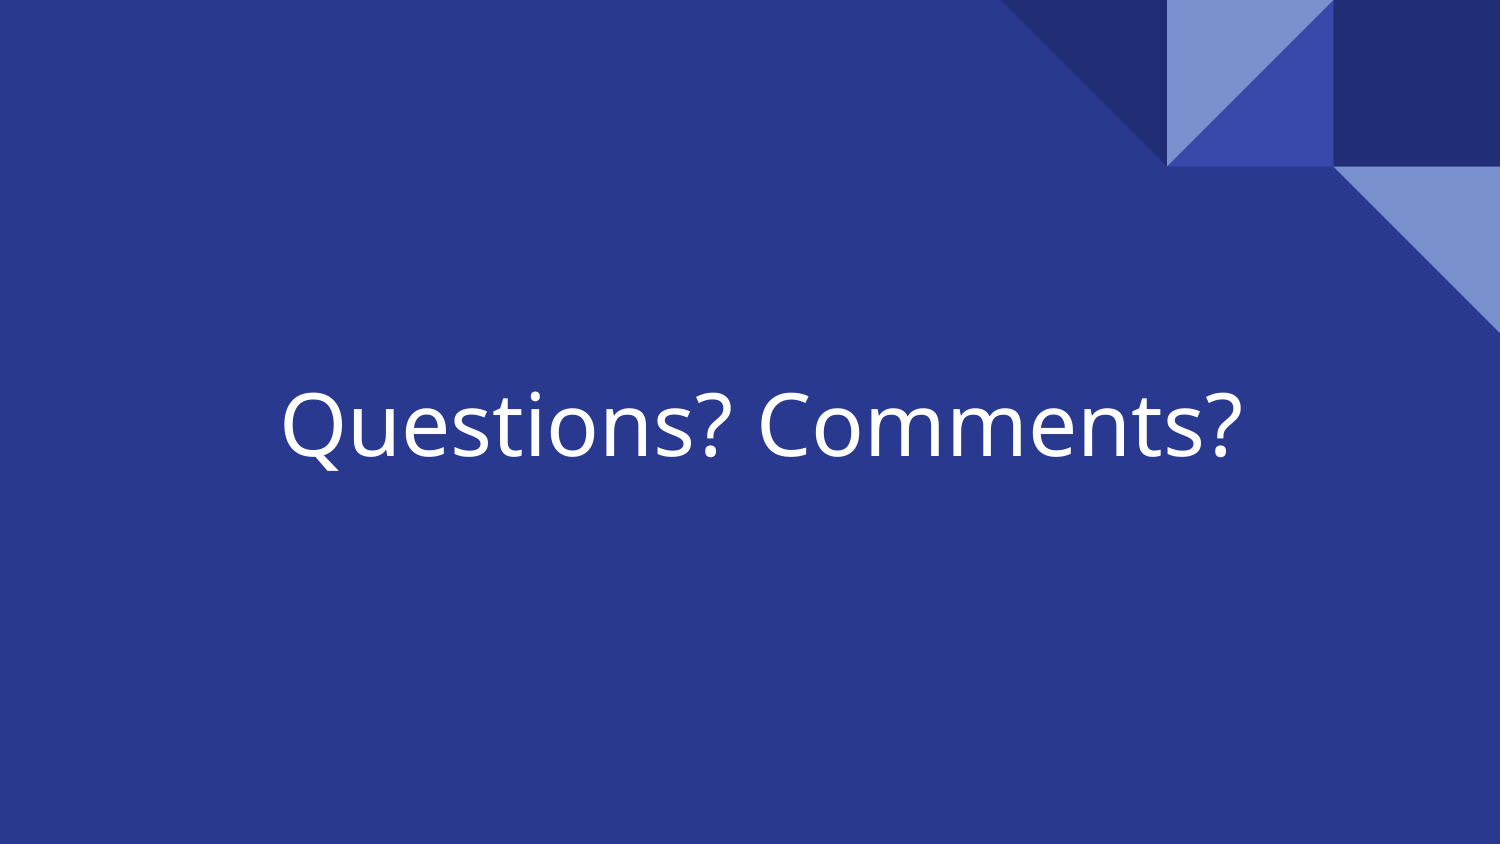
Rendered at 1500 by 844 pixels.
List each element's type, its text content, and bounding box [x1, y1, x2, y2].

title Questions? Comments? [98, 353, 1447, 491]
